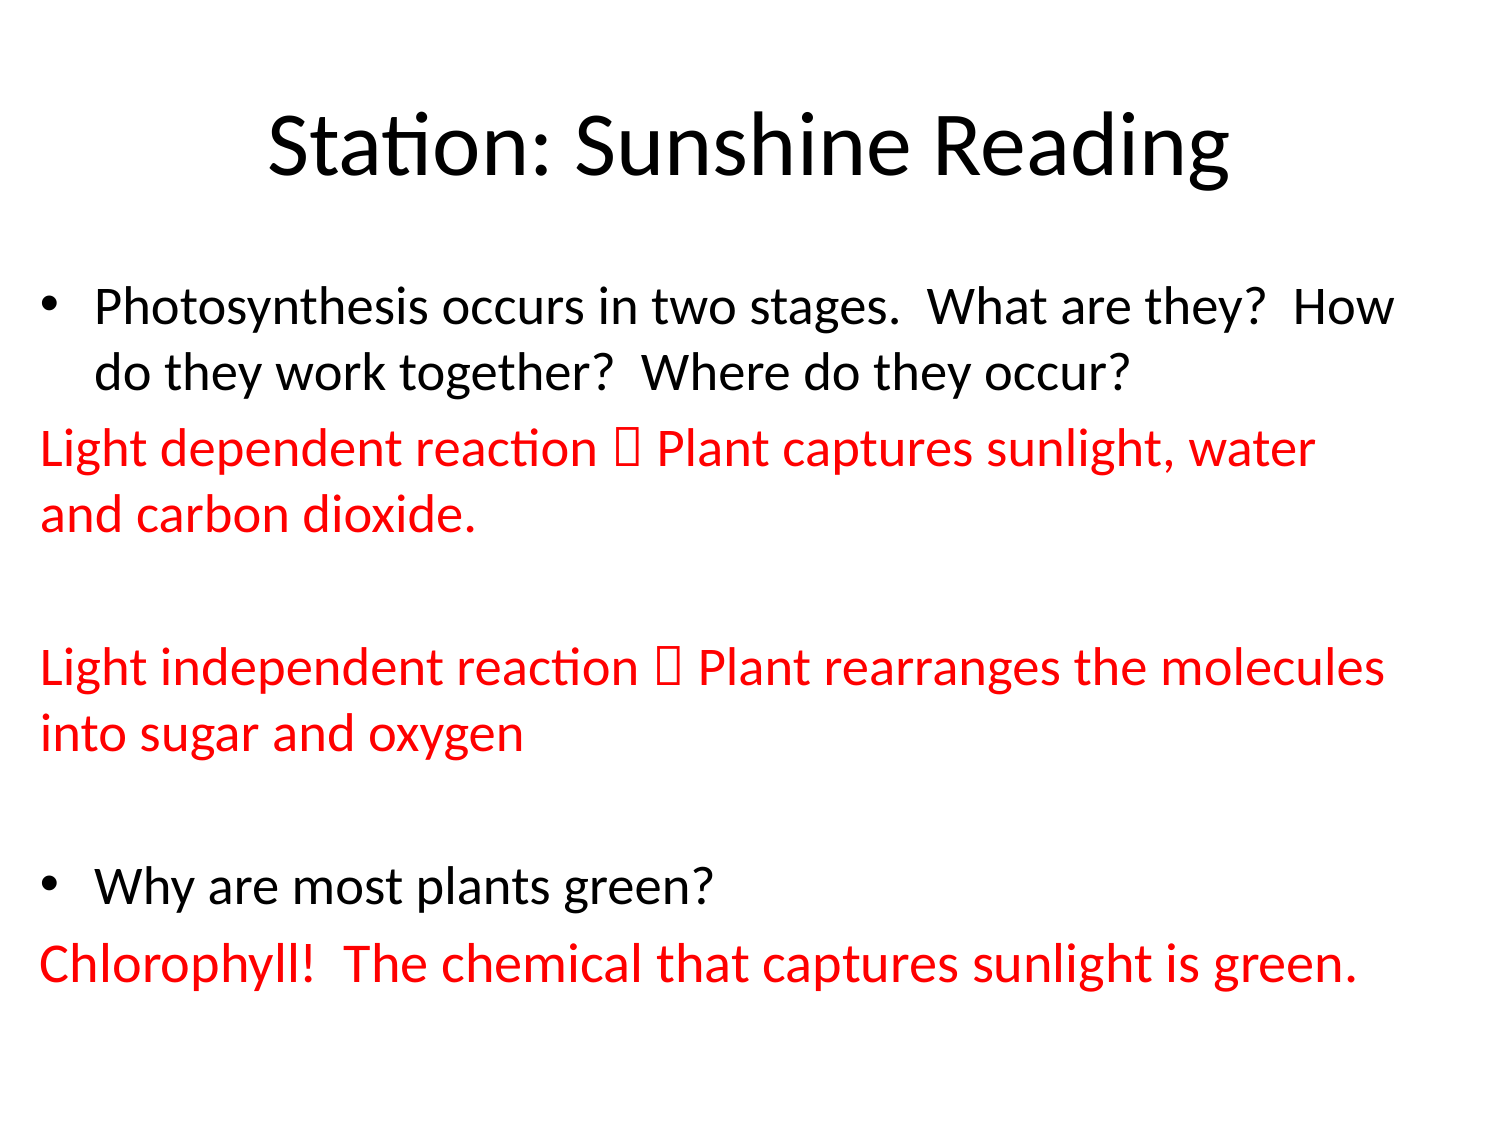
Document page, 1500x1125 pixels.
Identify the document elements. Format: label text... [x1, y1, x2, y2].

list Photosynthesis occurs in two stages. What are they? How do they work together? Where do they occur? Light dependent reaction  Plant captures sunlight, water and carbon dioxide. Light independent reaction  Plant rearranges the molecules into sugar and oxygen Why are most plants green? Chlorophyll! The chemical that captures sunlight is green. [24, 262, 1425, 1005]
title Station: Sunshine Reading [75, 45, 1425, 233]
